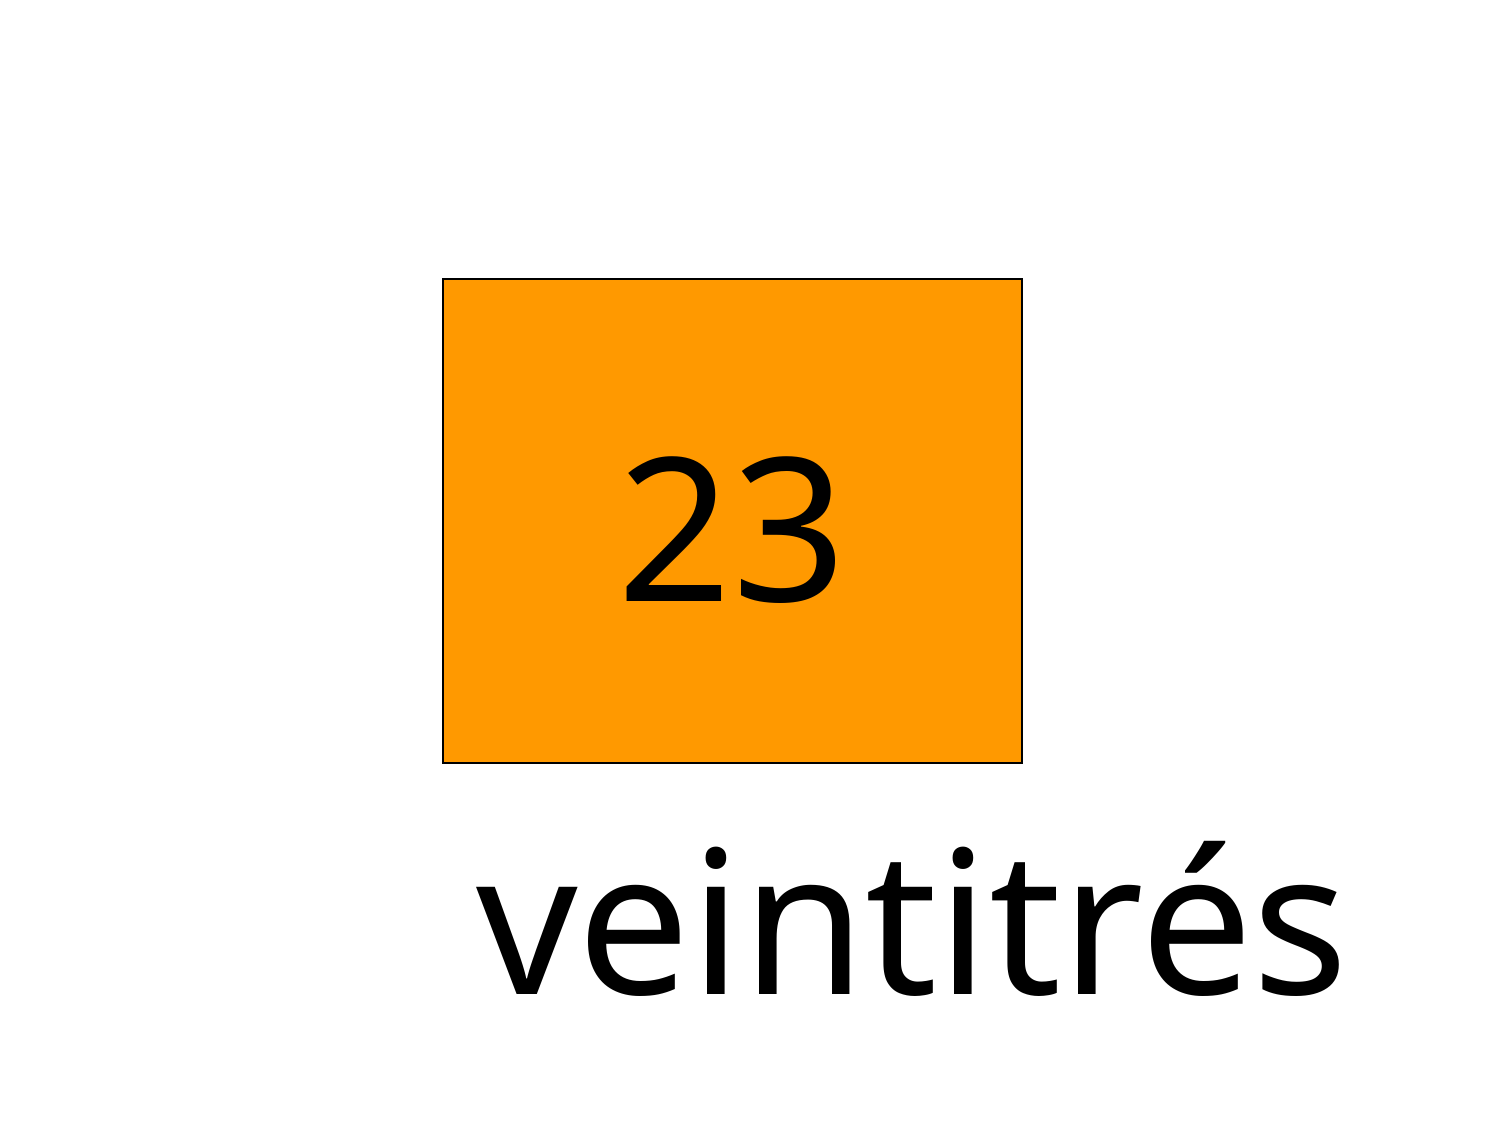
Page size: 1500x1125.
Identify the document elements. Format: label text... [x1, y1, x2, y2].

text_box veintitrés [324, 787, 1500, 1043]
text_box 23 [442, 278, 1022, 764]
